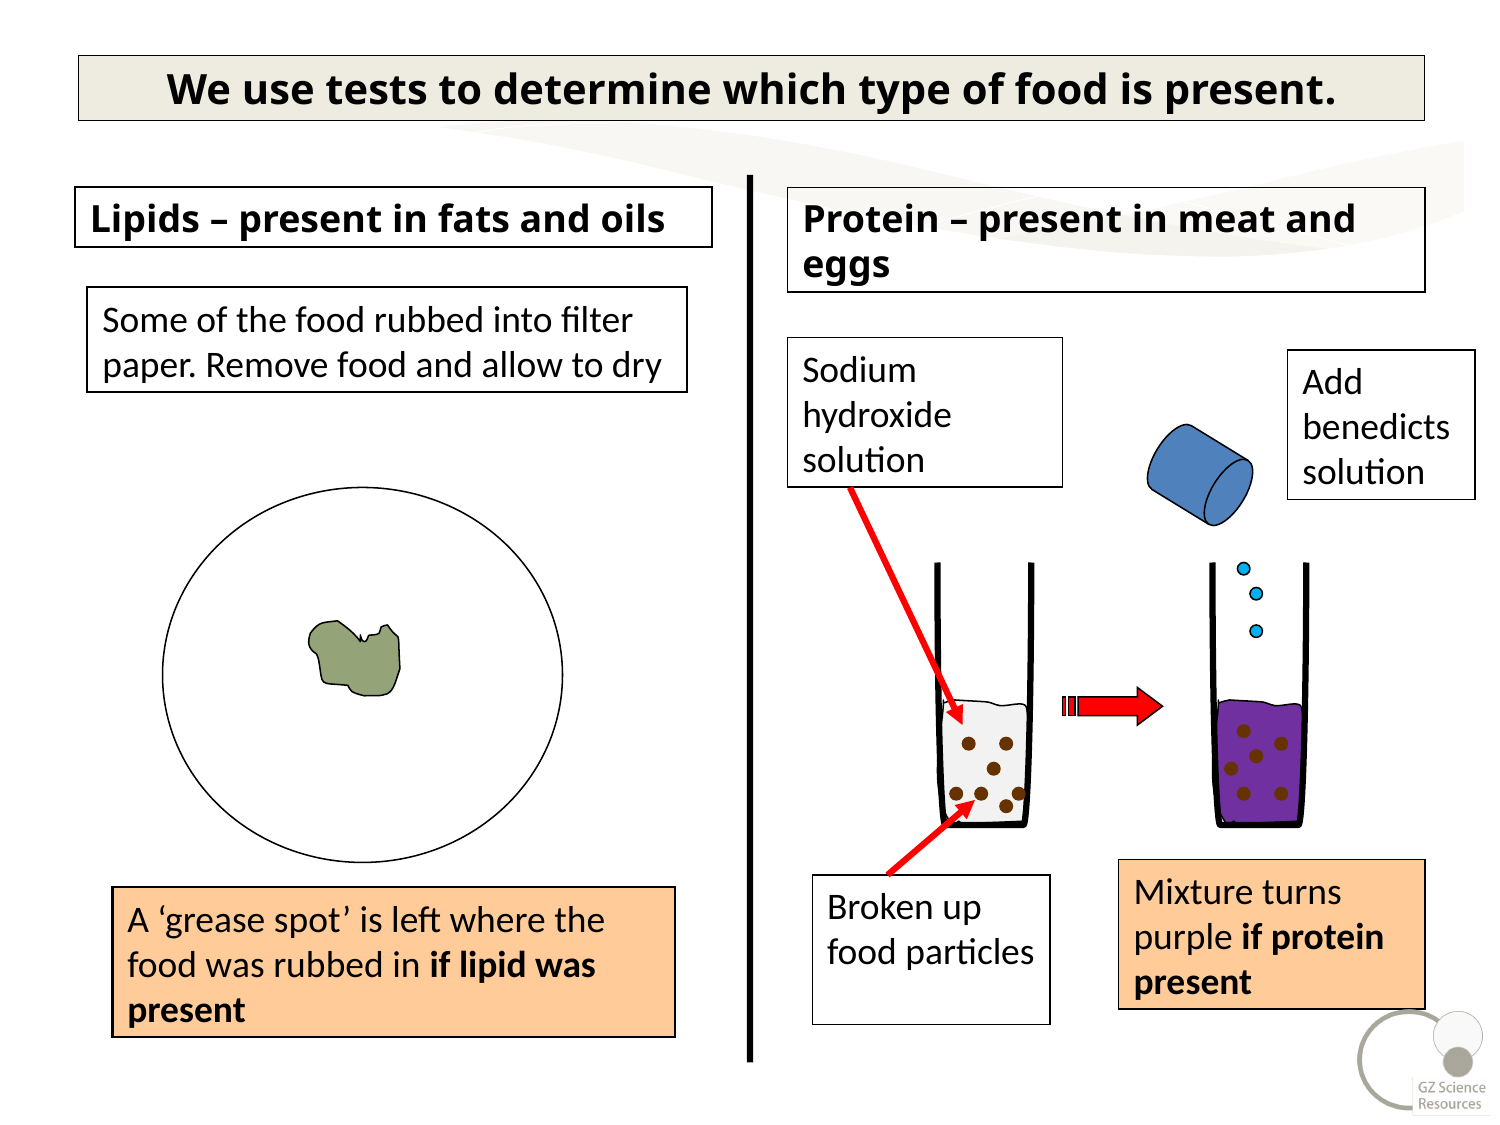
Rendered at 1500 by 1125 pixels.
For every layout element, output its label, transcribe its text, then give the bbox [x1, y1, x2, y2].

text_box [849, 487, 963, 725]
text_box Sodium hydroxide solution [787, 337, 1063, 488]
text_box [937, 562, 1032, 826]
text_box Lipids – present in fats and oils [75, 187, 713, 248]
text_box [1224, 762, 1238, 775]
text_box [987, 762, 1000, 775]
text_box [1212, 562, 1307, 826]
text_box [1274, 787, 1288, 800]
text_box [1237, 562, 1250, 575]
text_box [887, 799, 976, 876]
text_box Protein – present in meat and eggs [787, 187, 1425, 293]
text_box [937, 744, 942, 805]
text_box Broken up food particles [812, 874, 1050, 1025]
text_box [1078, 687, 1163, 726]
text_box Add benedicts solution [1287, 349, 1475, 500]
text_box [1237, 724, 1250, 738]
text_box We use tests to determine which type of food is present. [78, 55, 1425, 121]
text_box [974, 787, 988, 800]
text_box [1249, 624, 1263, 638]
text_box [949, 787, 963, 800]
text_box [1249, 749, 1263, 763]
text_box [1147, 424, 1253, 526]
text_box [308, 620, 400, 696]
text_box [162, 487, 563, 863]
text_box [1212, 744, 1217, 805]
text_box [999, 799, 1013, 813]
text_box [1062, 696, 1066, 716]
text_box Some of the food rubbed into filter paper. Remove food and allow to dry [87, 287, 688, 393]
text_box [999, 737, 1013, 750]
text_box [1274, 737, 1288, 750]
picture [1357, 1008, 1490, 1121]
text_box [1068, 696, 1075, 716]
text_box [962, 737, 975, 750]
text_box [1237, 787, 1250, 800]
text_box Mixture turns purple if protein present [1118, 859, 1425, 1010]
text_box [1012, 787, 1025, 800]
text_box [1249, 587, 1263, 600]
text_box A ‘grease spot’ is left where the food was rubbed in if lipid was present [112, 887, 675, 1038]
